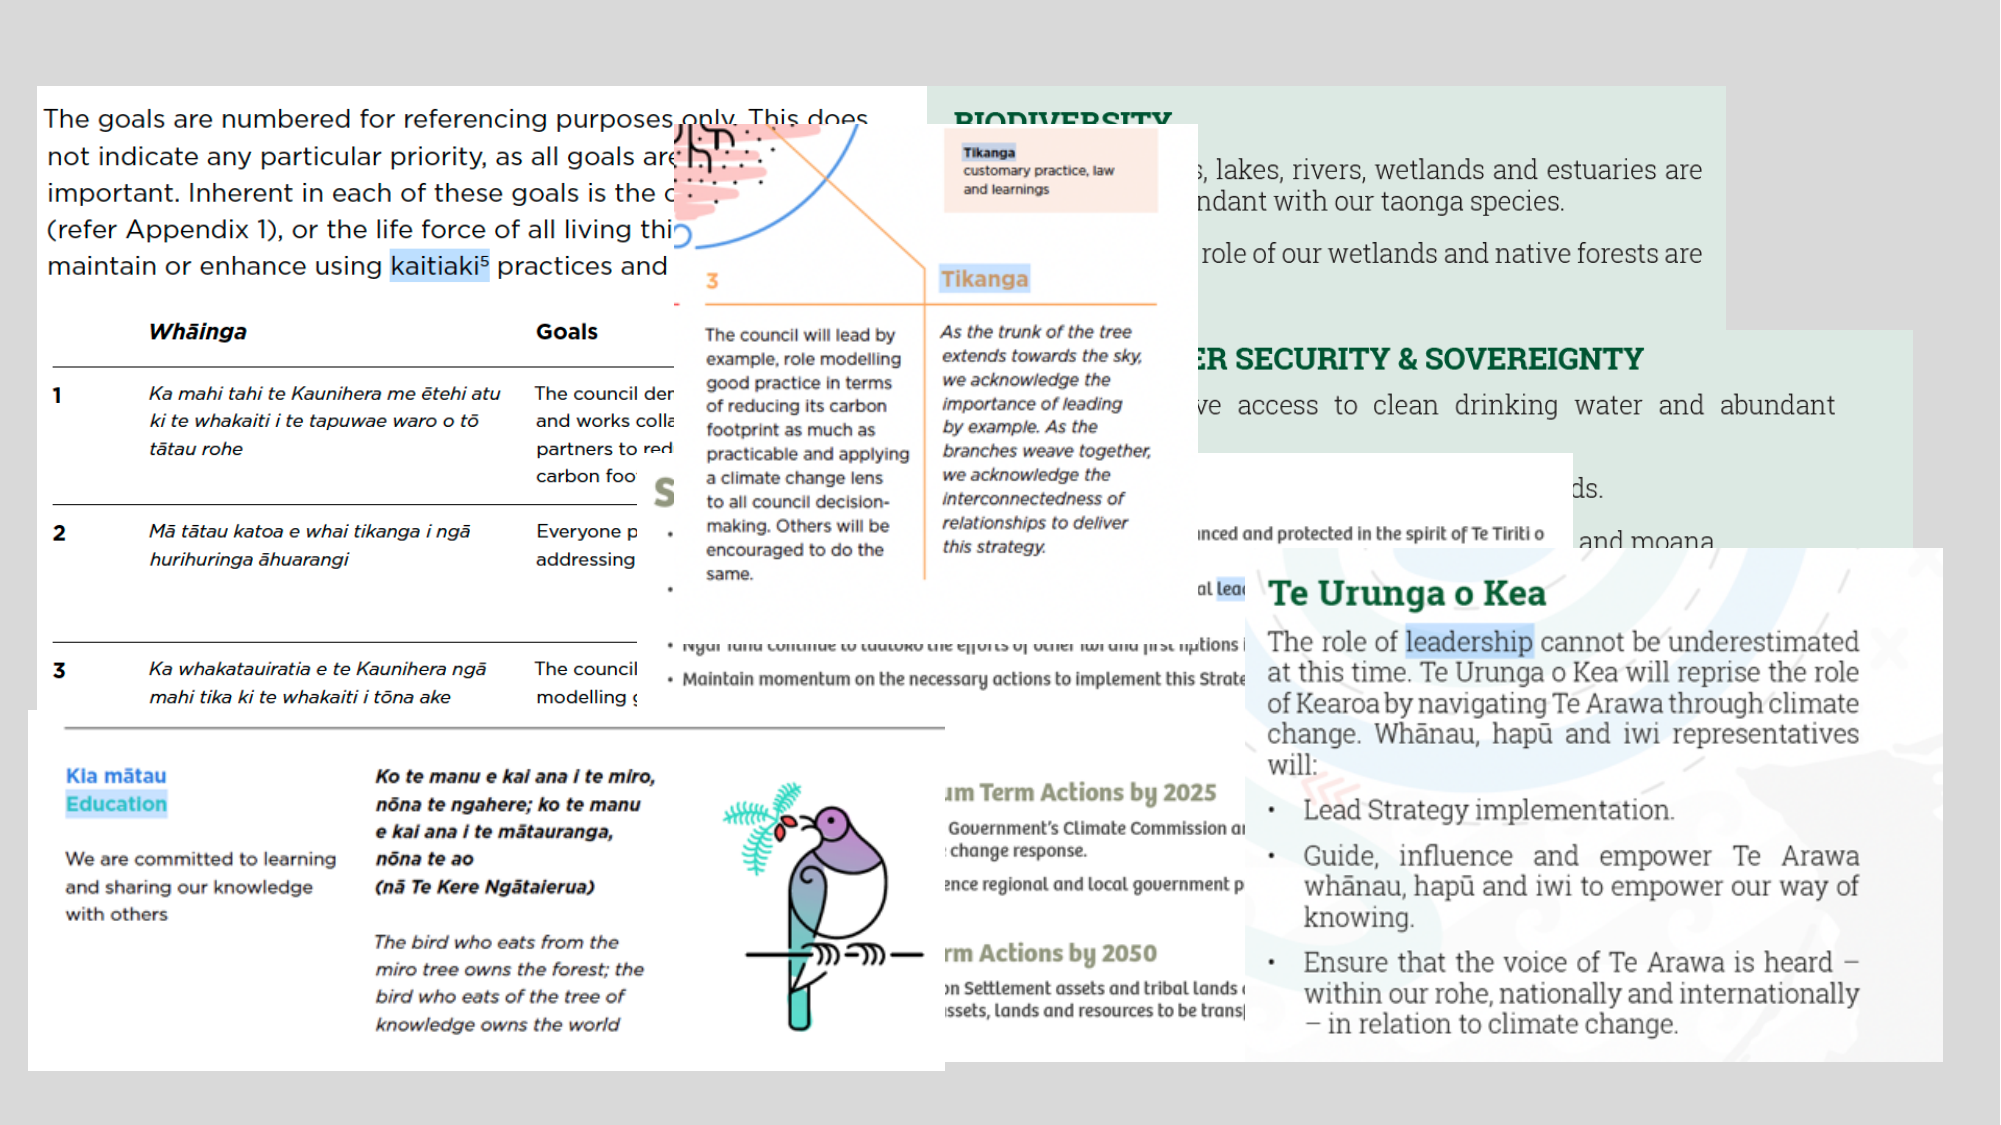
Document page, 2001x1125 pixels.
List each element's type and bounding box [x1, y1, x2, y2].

picture [27, 85, 1944, 1072]
